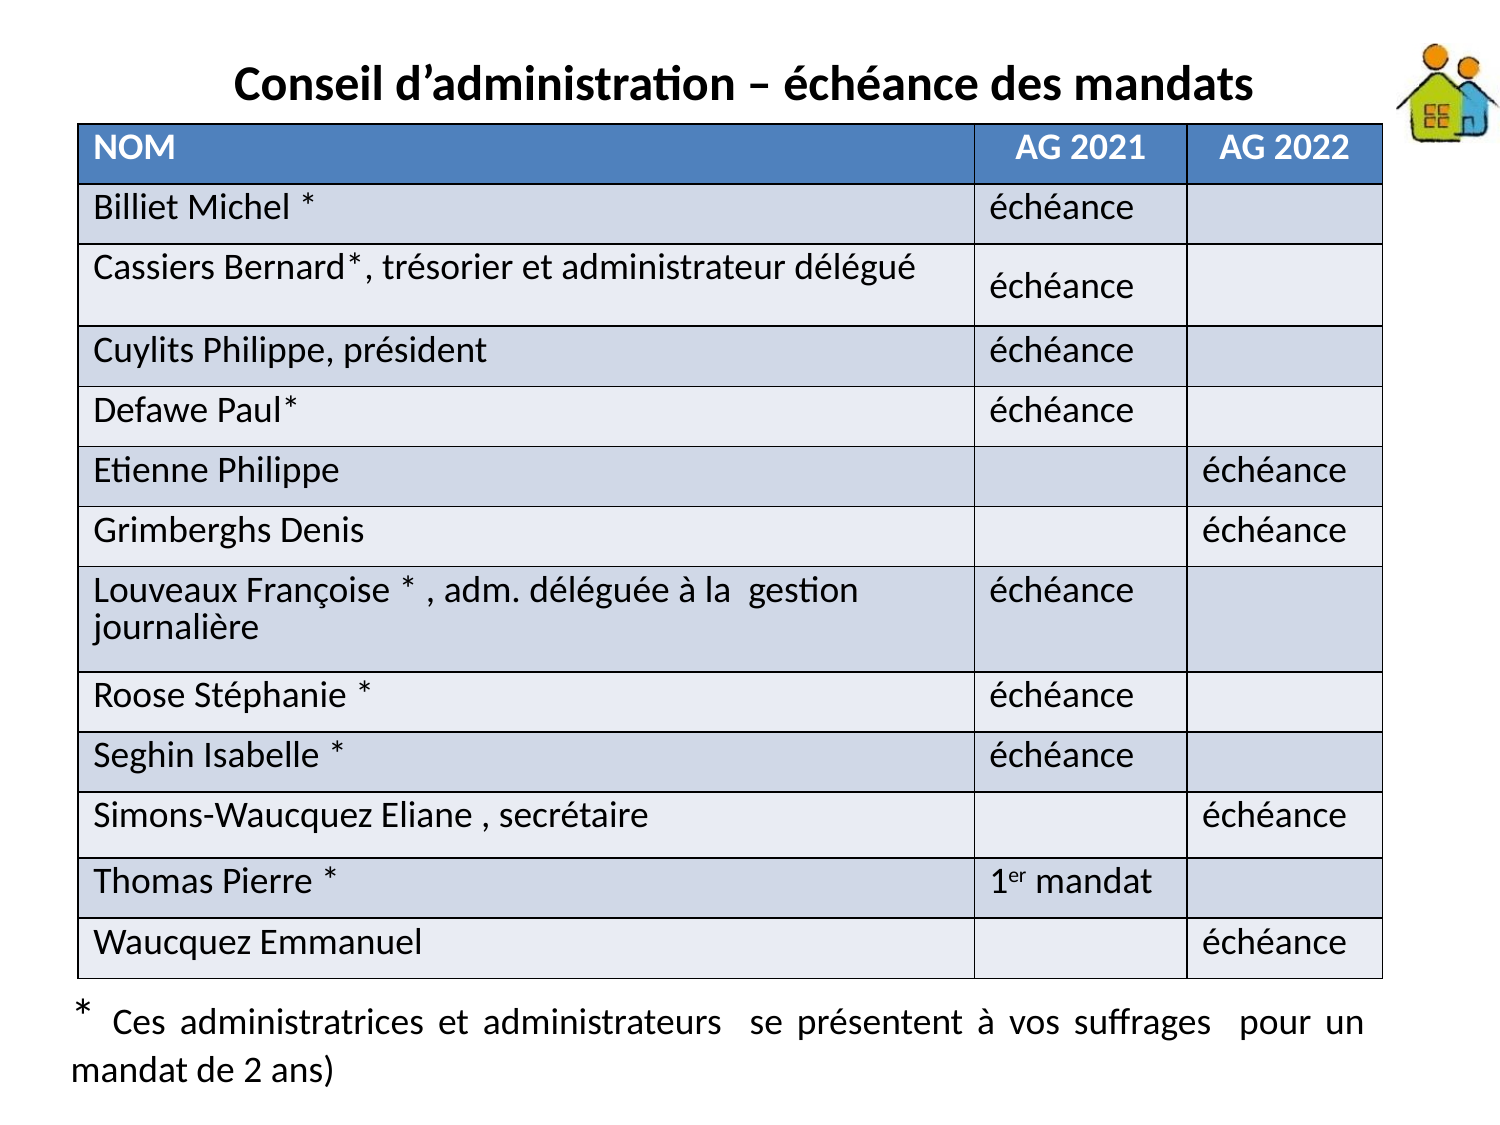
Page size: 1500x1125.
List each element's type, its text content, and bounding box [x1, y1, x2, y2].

table_cell [975, 919, 1186, 978]
table_cell [1188, 185, 1382, 243]
table_cell échéance [1188, 507, 1382, 566]
table_header NOM [79, 125, 974, 183]
table_cell [975, 447, 1186, 506]
table_cell Thomas Pierre * [79, 859, 974, 917]
table_cell [1188, 567, 1382, 671]
table_cell Roose Stéphanie * [79, 673, 974, 731]
table_cell [975, 507, 1186, 566]
table_cell échéance [975, 327, 1186, 386]
table_cell Etienne Philippe [79, 447, 974, 506]
table_cell Billiet Michel * [79, 185, 974, 243]
table_cell [975, 793, 1186, 857]
text_box Conseil d’administration – échéance des mandats [0, 43, 1393, 118]
table_cell Seghin Isabelle * [79, 733, 974, 791]
table_header AG 2021 [975, 125, 1186, 183]
table_header AG 2022 [1188, 125, 1382, 183]
table_cell [1188, 733, 1382, 791]
table_cell échéance [975, 673, 1186, 731]
table_cell échéance [975, 245, 1186, 325]
table_cell échéance [1188, 447, 1382, 506]
text_box * Ces administratrices et administrateurs se présentent à vos suffrages pour un mandat de 2 ans) [55, 984, 1382, 1098]
table_cell Simons-Waucquez Eliane , secrétaire [79, 793, 974, 857]
table_cell échéance [975, 387, 1186, 446]
table_cell [1188, 387, 1382, 446]
table_cell échéance [975, 567, 1186, 671]
table_cell [1188, 327, 1382, 386]
table_cell 1er mandat [975, 859, 1186, 917]
table_cell Cuylits Philippe, président [79, 327, 974, 386]
table_cell Louveaux Françoise * , adm. déléguée à la gestion journalière [79, 567, 974, 671]
table_cell échéance [975, 185, 1186, 243]
table_cell Waucquez Emmanuel [79, 919, 974, 978]
table_cell Grimberghs Denis [79, 507, 974, 566]
table_cell Cassiers Bernard*, trésorier et administrateur délégué [79, 245, 974, 325]
table_cell [1188, 245, 1382, 325]
table_cell [1188, 859, 1382, 917]
table_cell échéance [1188, 919, 1382, 978]
table_cell échéance [975, 733, 1186, 791]
table_cell [1188, 673, 1382, 731]
table_cell échéance [1188, 793, 1382, 857]
picture [1395, 43, 1500, 146]
table_cell Defawe Paul* [79, 387, 974, 446]
